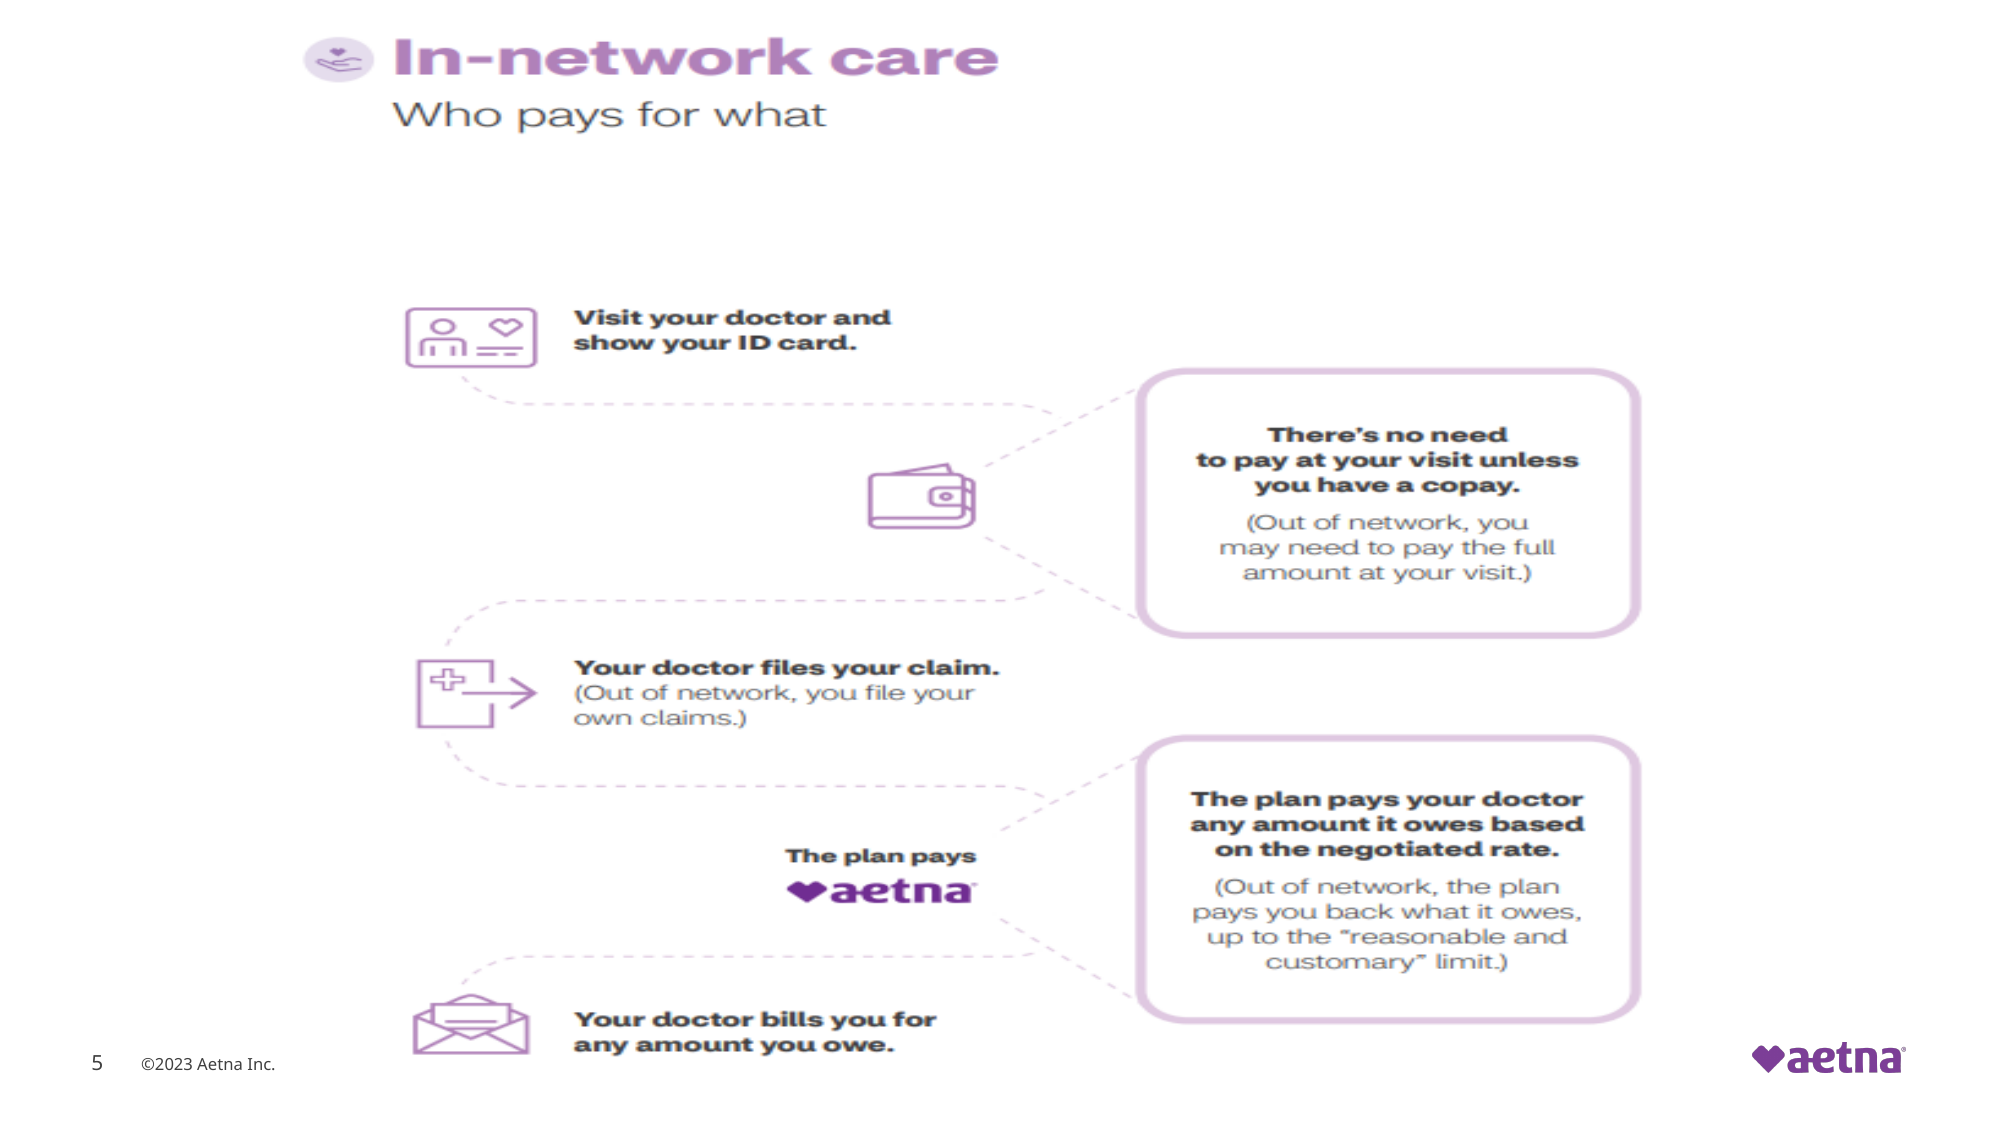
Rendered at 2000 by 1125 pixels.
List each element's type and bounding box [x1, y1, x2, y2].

picture [1752, 1042, 1906, 1073]
picture [284, 16, 1702, 1109]
